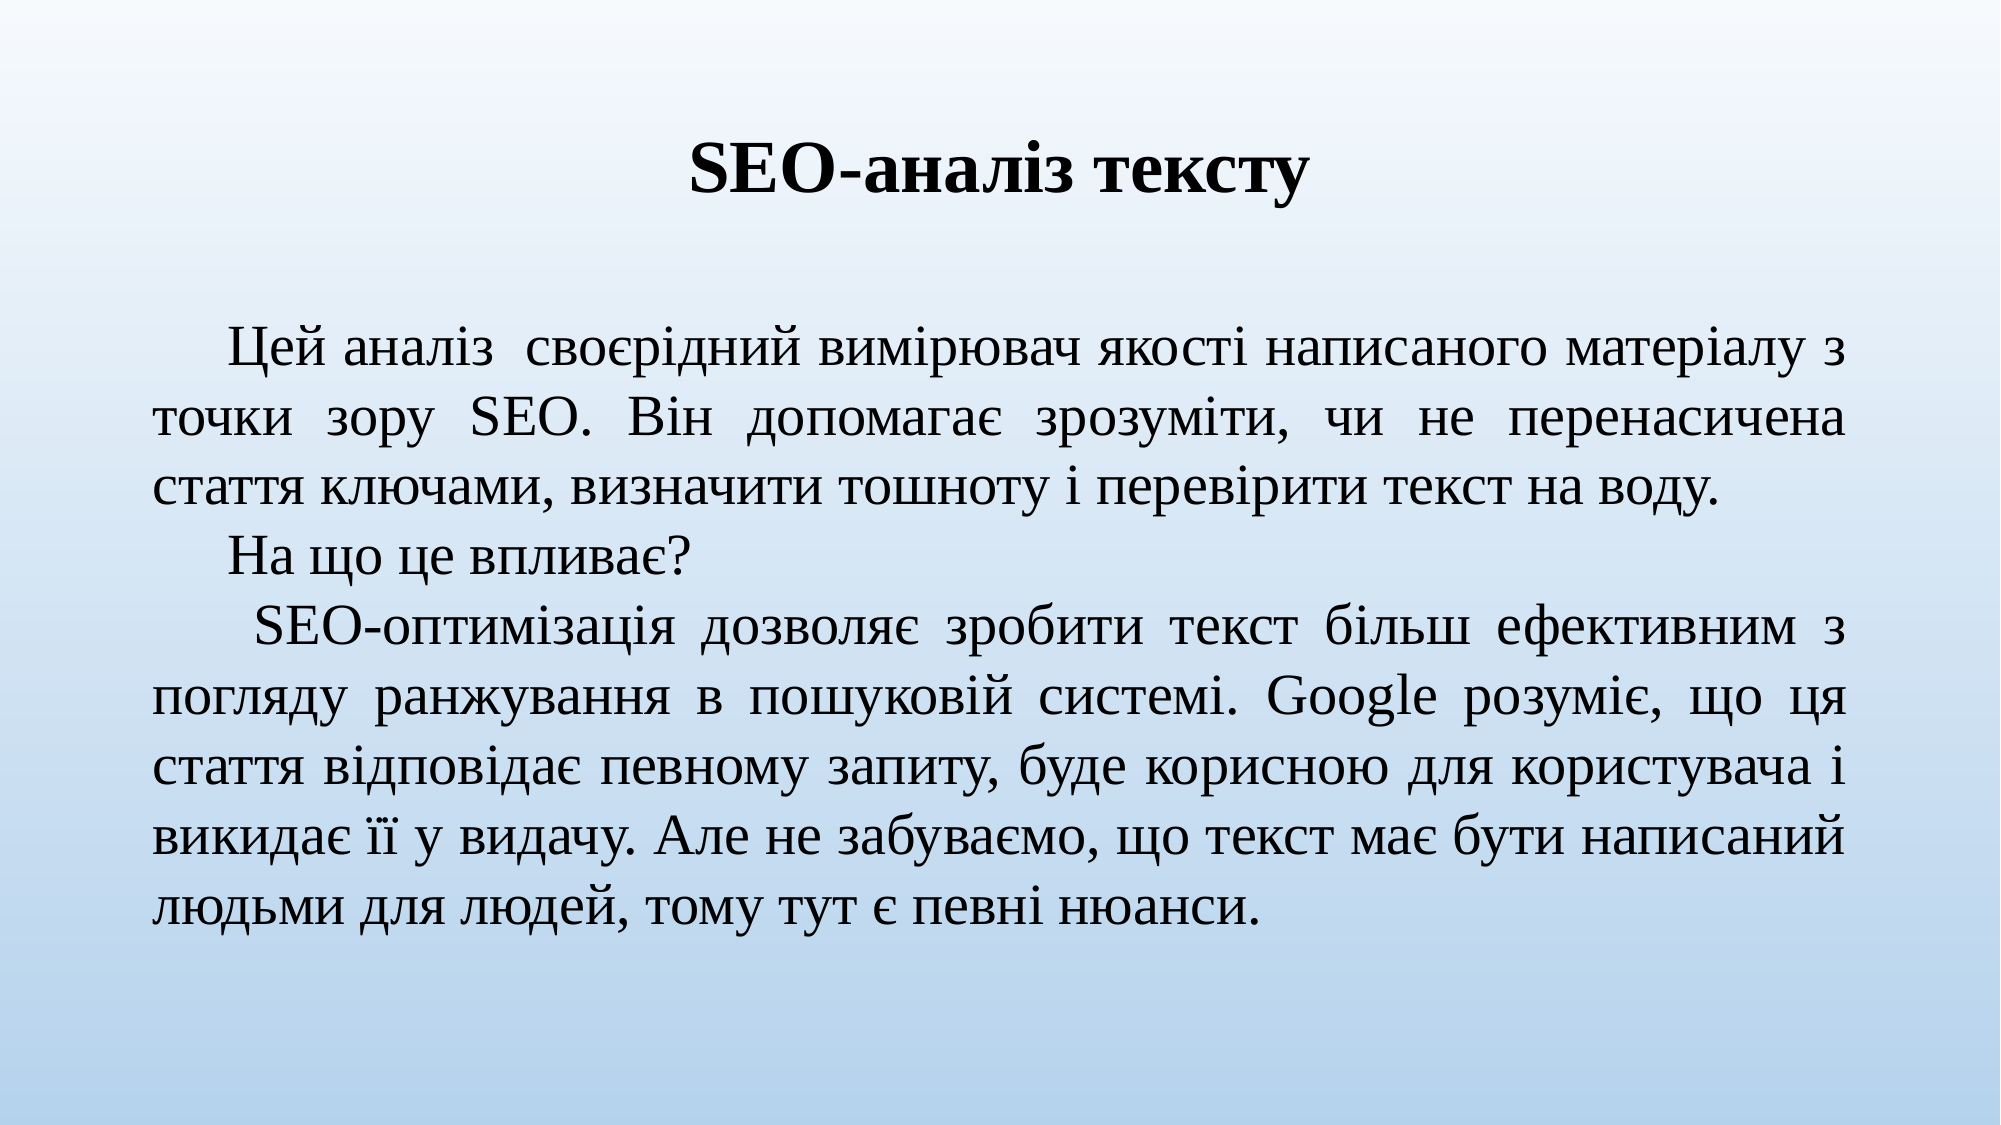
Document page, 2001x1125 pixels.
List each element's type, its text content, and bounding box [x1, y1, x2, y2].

title SEO-аналіз тексту [137, 59, 1863, 278]
list Цей аналіз своєрідний вимірювач якості написаного матеріалу з точки зору SEO. Він допомагає зрозуміти, чи не перенасичена стаття ключами, визначити тошноту і перевірити текст на воду. На що це впливає? SEO-оптимізація дозволяє зробити текст більш ефективним з погляду ранжування в пошуковій системі. Google розуміє, що ця стаття відповідає певному запиту, буде корисною для користувача і викидає її у видачу. Але не забуваємо, що текст має бути написаний людьми для людей, тому тут є певні нюанси. [137, 299, 1863, 1014]
